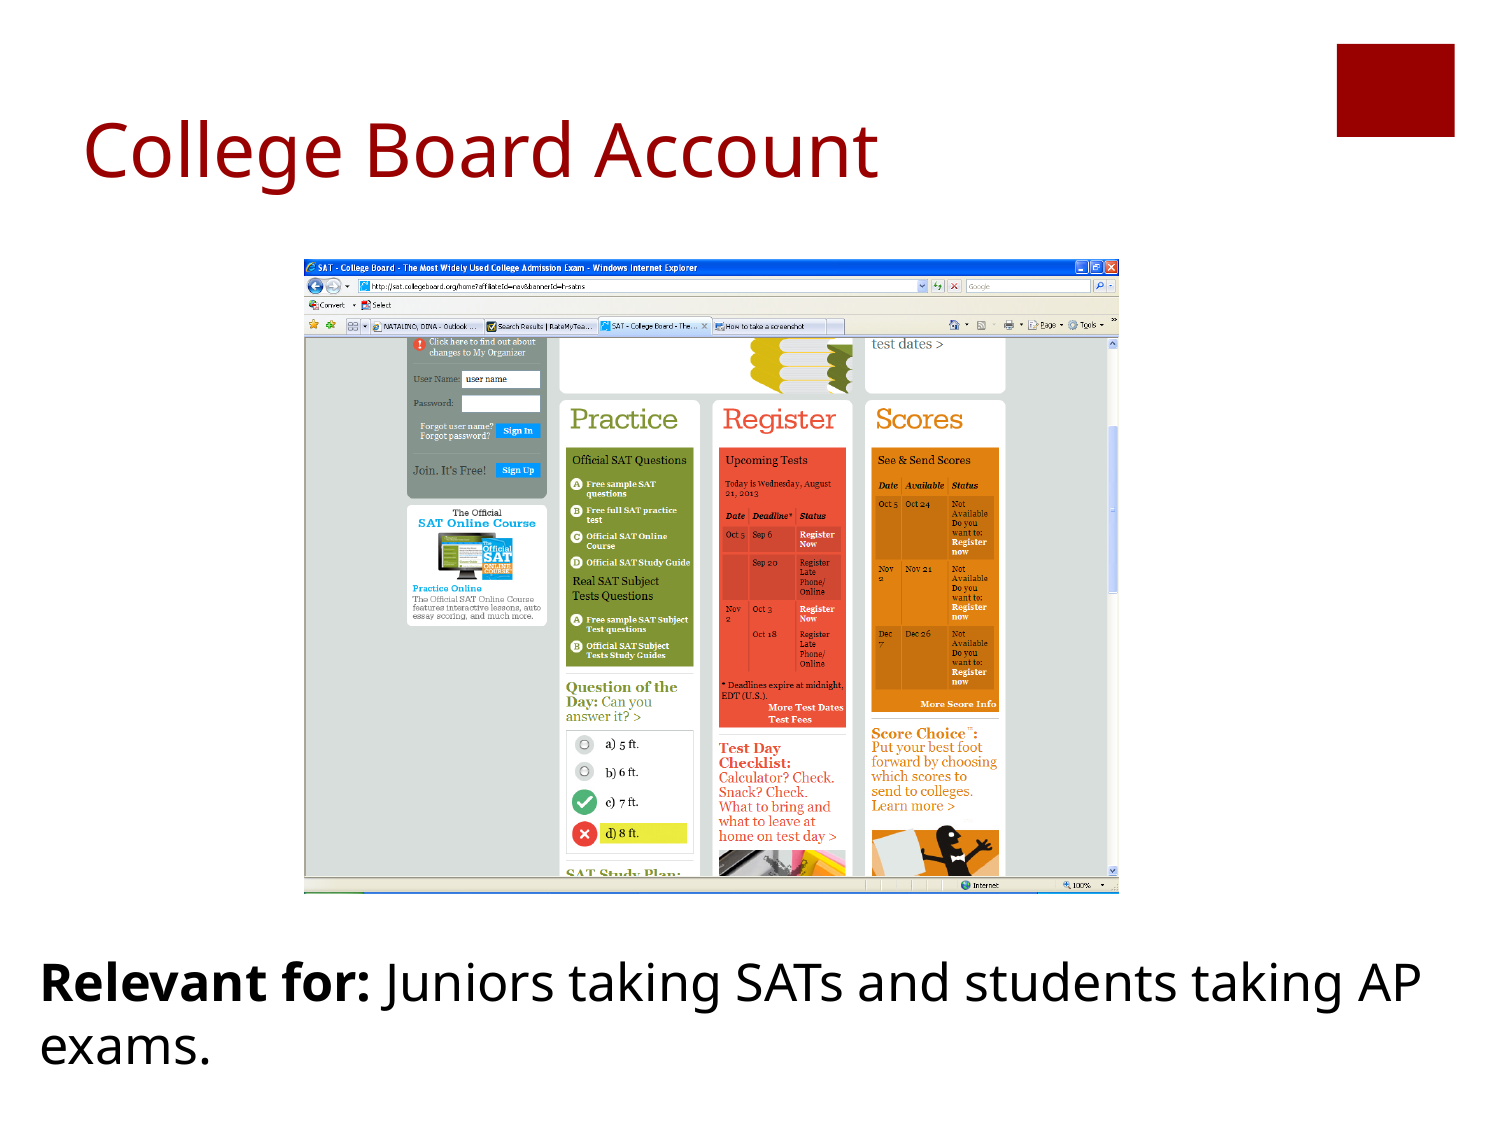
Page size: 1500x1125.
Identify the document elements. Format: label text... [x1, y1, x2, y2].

title Relevant for: Juniors taking SATs and students taking AP exams. [24, 973, 1476, 1083]
title College Board Account [67, 91, 1218, 200]
picture [304, 259, 1119, 895]
